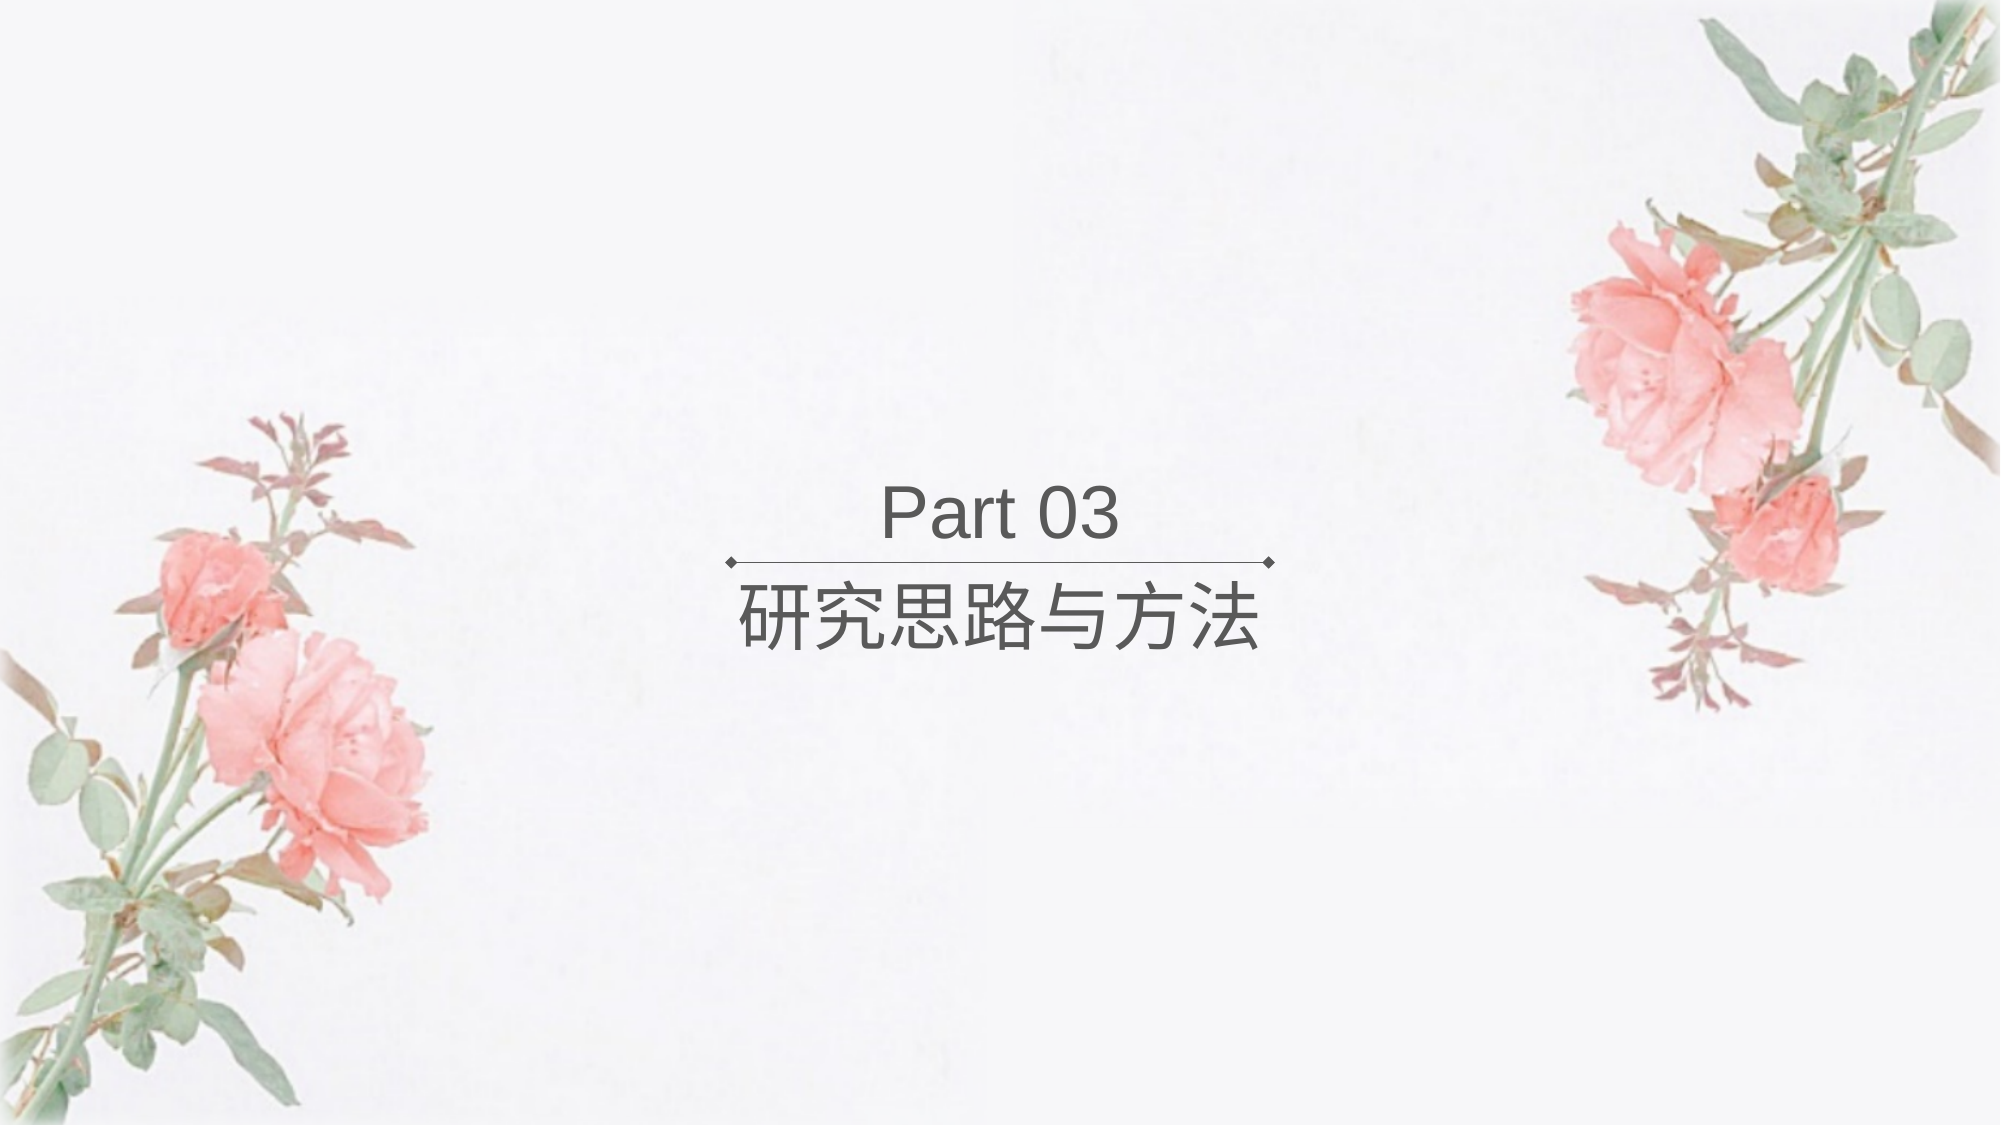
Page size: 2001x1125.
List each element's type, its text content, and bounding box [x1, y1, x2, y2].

text_box Part 03 [806, 456, 1194, 562]
picture [1047, 17, 1980, 795]
text_box 研究思路与方法 [685, 562, 1315, 668]
picture [20, 330, 954, 1108]
